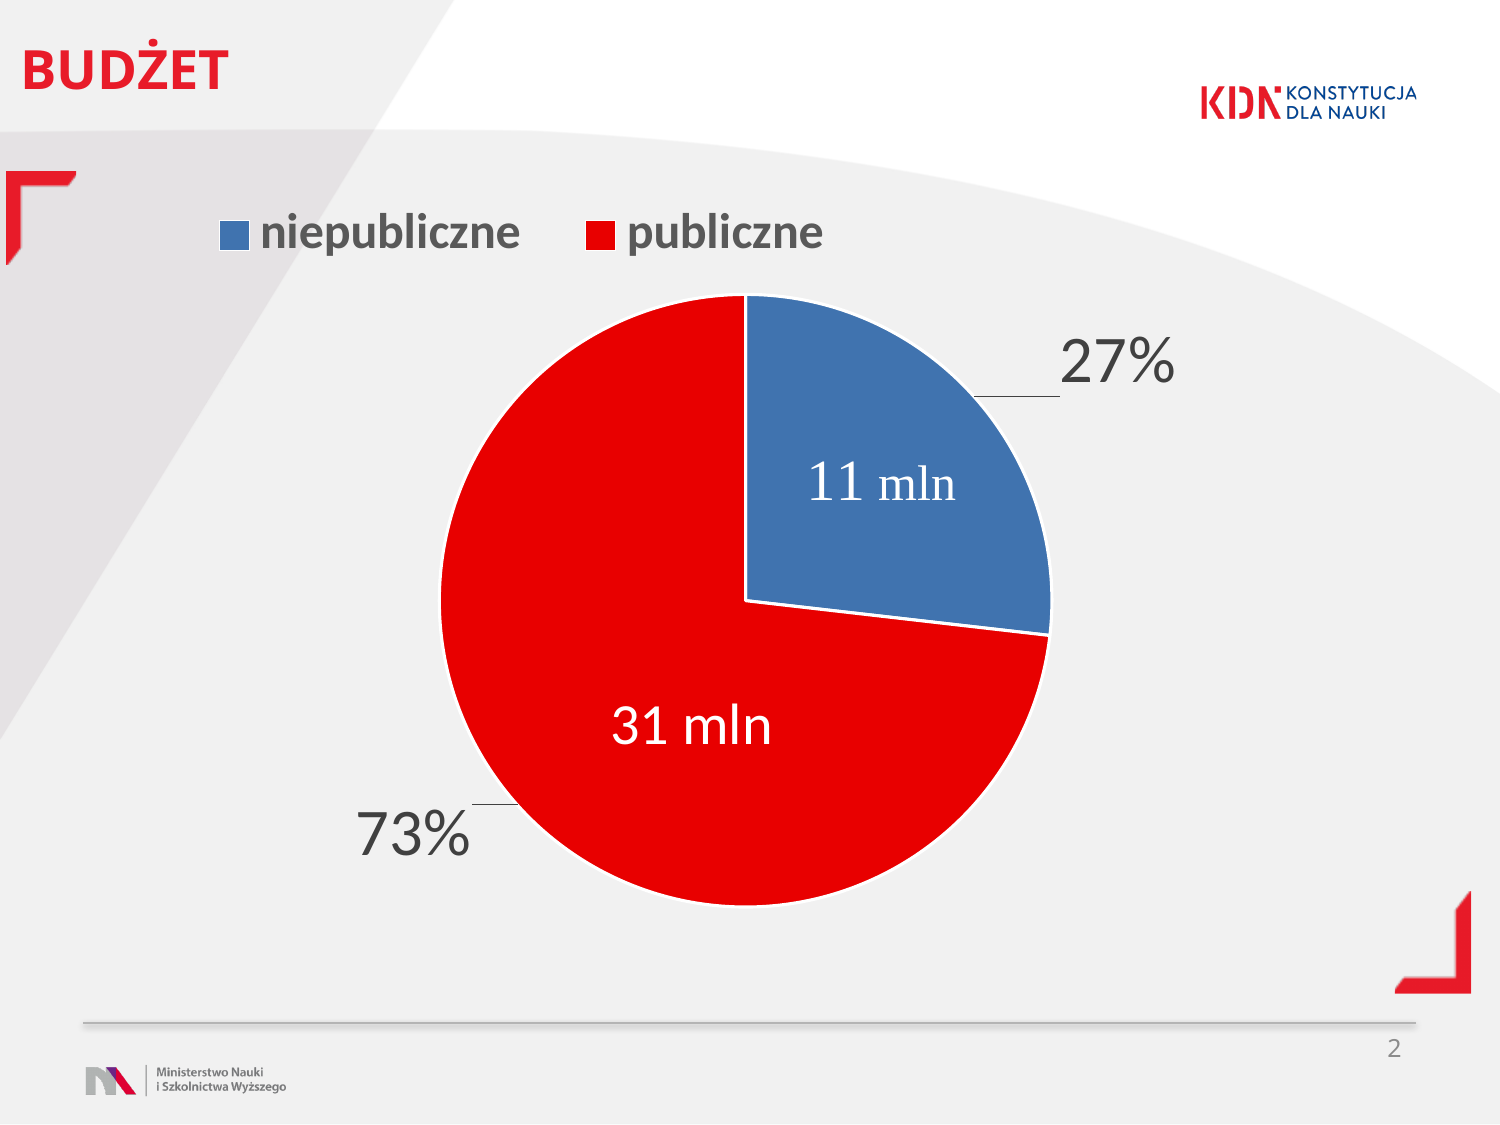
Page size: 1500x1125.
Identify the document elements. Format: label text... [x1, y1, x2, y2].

slide_number 2 [1066, 1019, 1417, 1080]
chart [158, 156, 1333, 994]
text_box BUDŻET [5, 28, 403, 109]
picture [0, 0, 1500, 1125]
